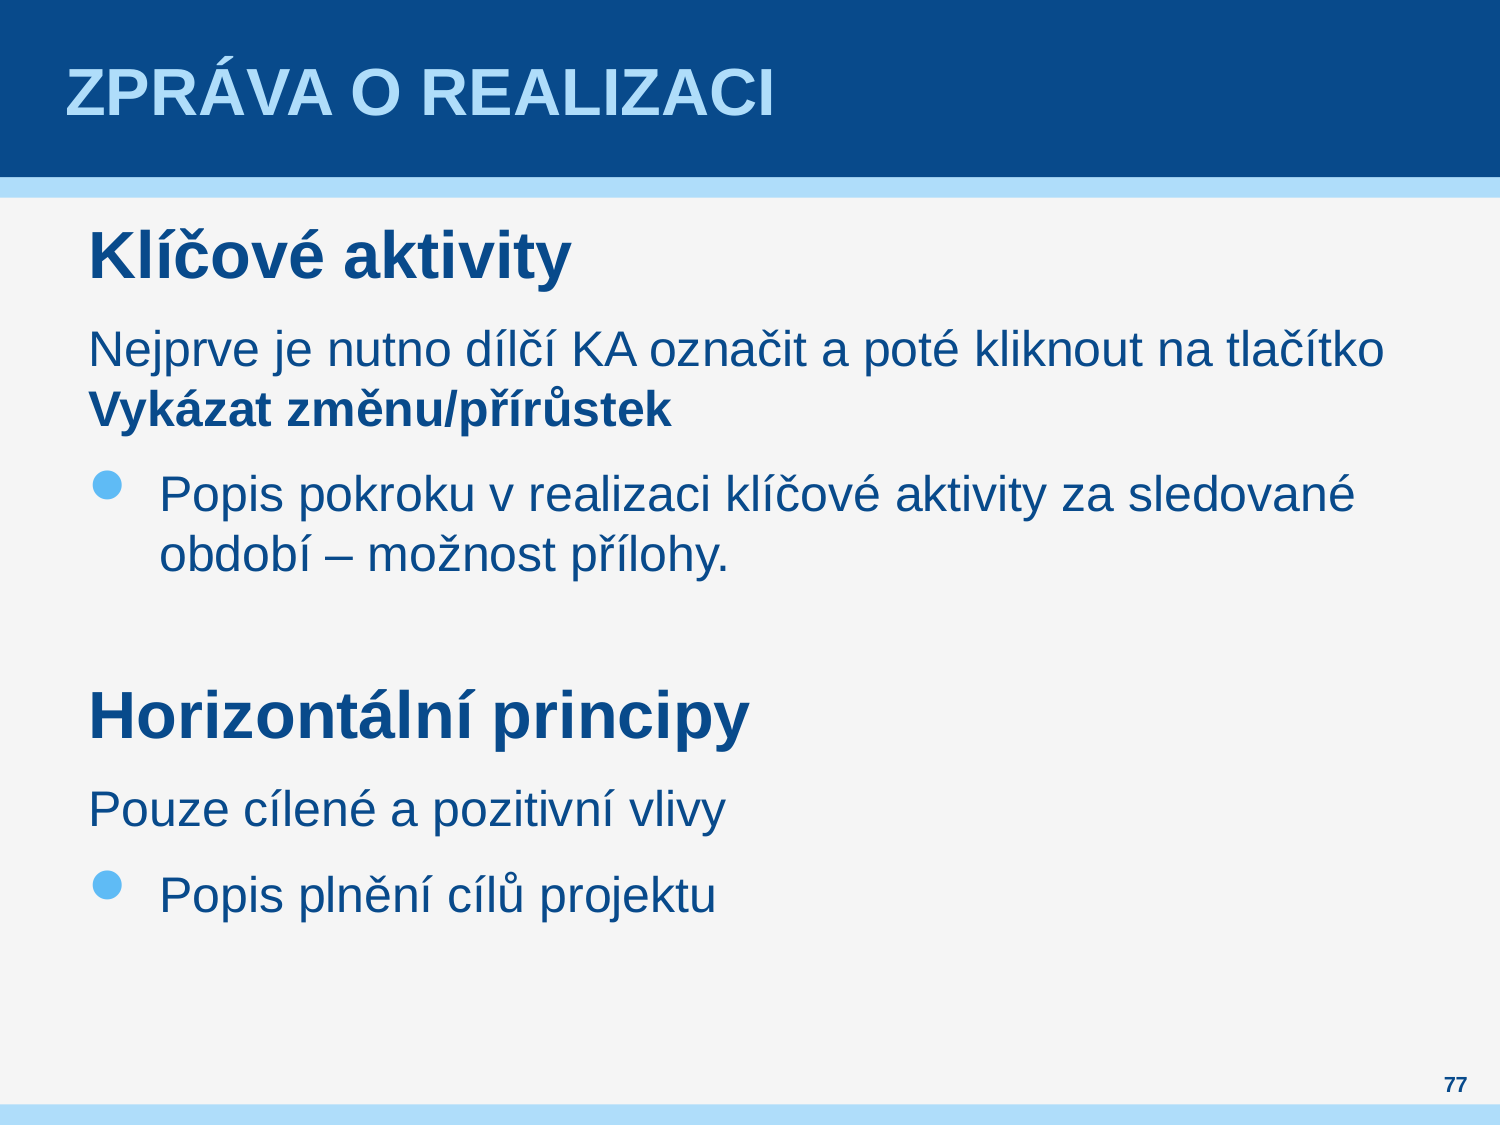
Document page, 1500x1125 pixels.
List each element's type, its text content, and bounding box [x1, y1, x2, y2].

slide_number 77 [1417, 1068, 1495, 1099]
title Zpráva o realizaci [59, 0, 1441, 178]
list Klíčové aktivity Nejprve je nutno dílčí KA označit a poté kliknout na tlačítko Vykázat změnu/přírůstek Popis pokroku v realizaci klíčové aktivity za sledované období – možnost přílohy. Horizontální principy Pouze cílené a pozitivní vlivy Popis plnění cílů projektu [88, 231, 1412, 1071]
